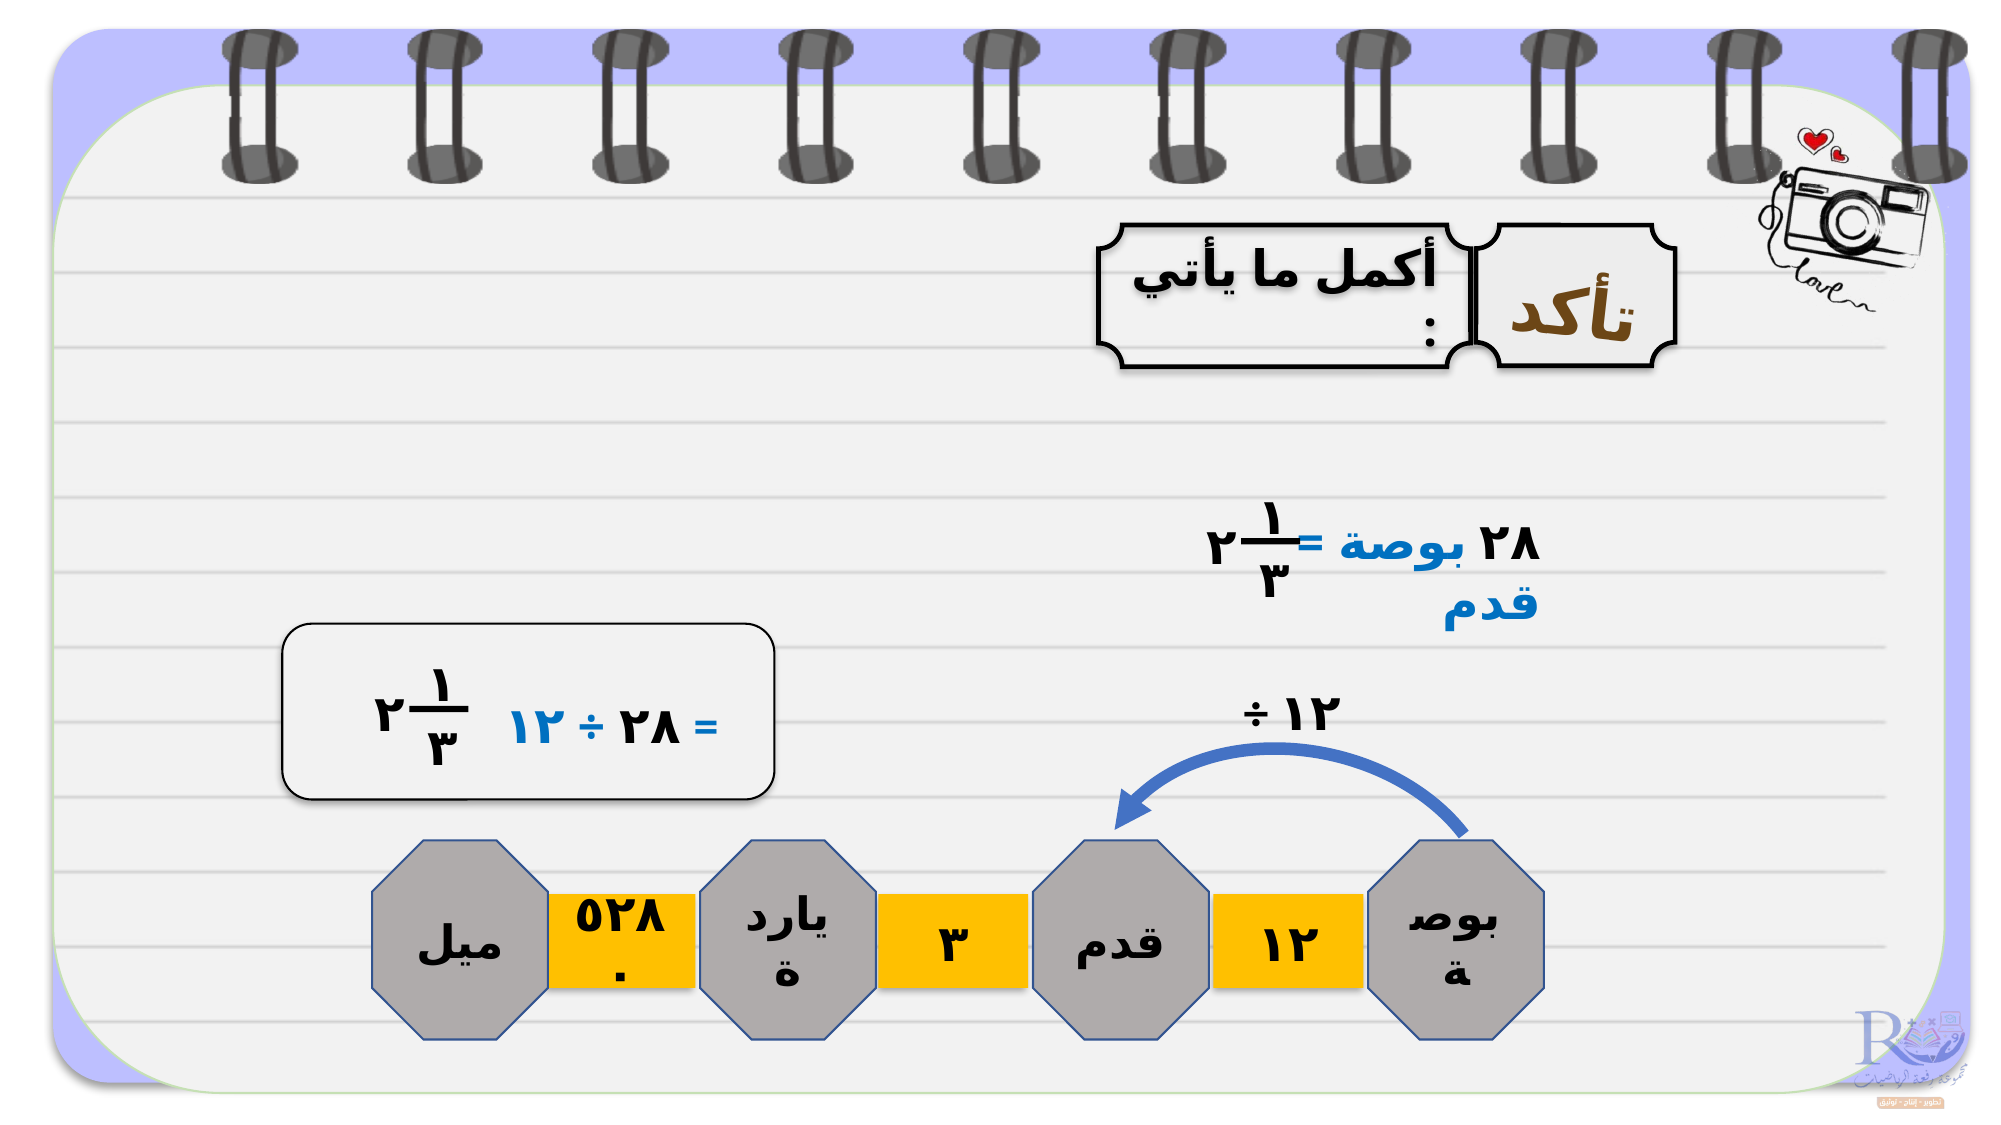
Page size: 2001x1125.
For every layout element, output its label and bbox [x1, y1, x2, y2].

text_box [1166, 476, 1323, 616]
text_box [51, 27, 1016, 899]
picture [223, 0, 1966, 840]
text_box [53, 85, 2000, 1125]
text_box [334, 644, 491, 783]
text_box [1098, 225, 1676, 367]
text_box [1968, 65, 1972, 85]
picture [1729, 143, 1945, 311]
text_box [371, 840, 1544, 1040]
